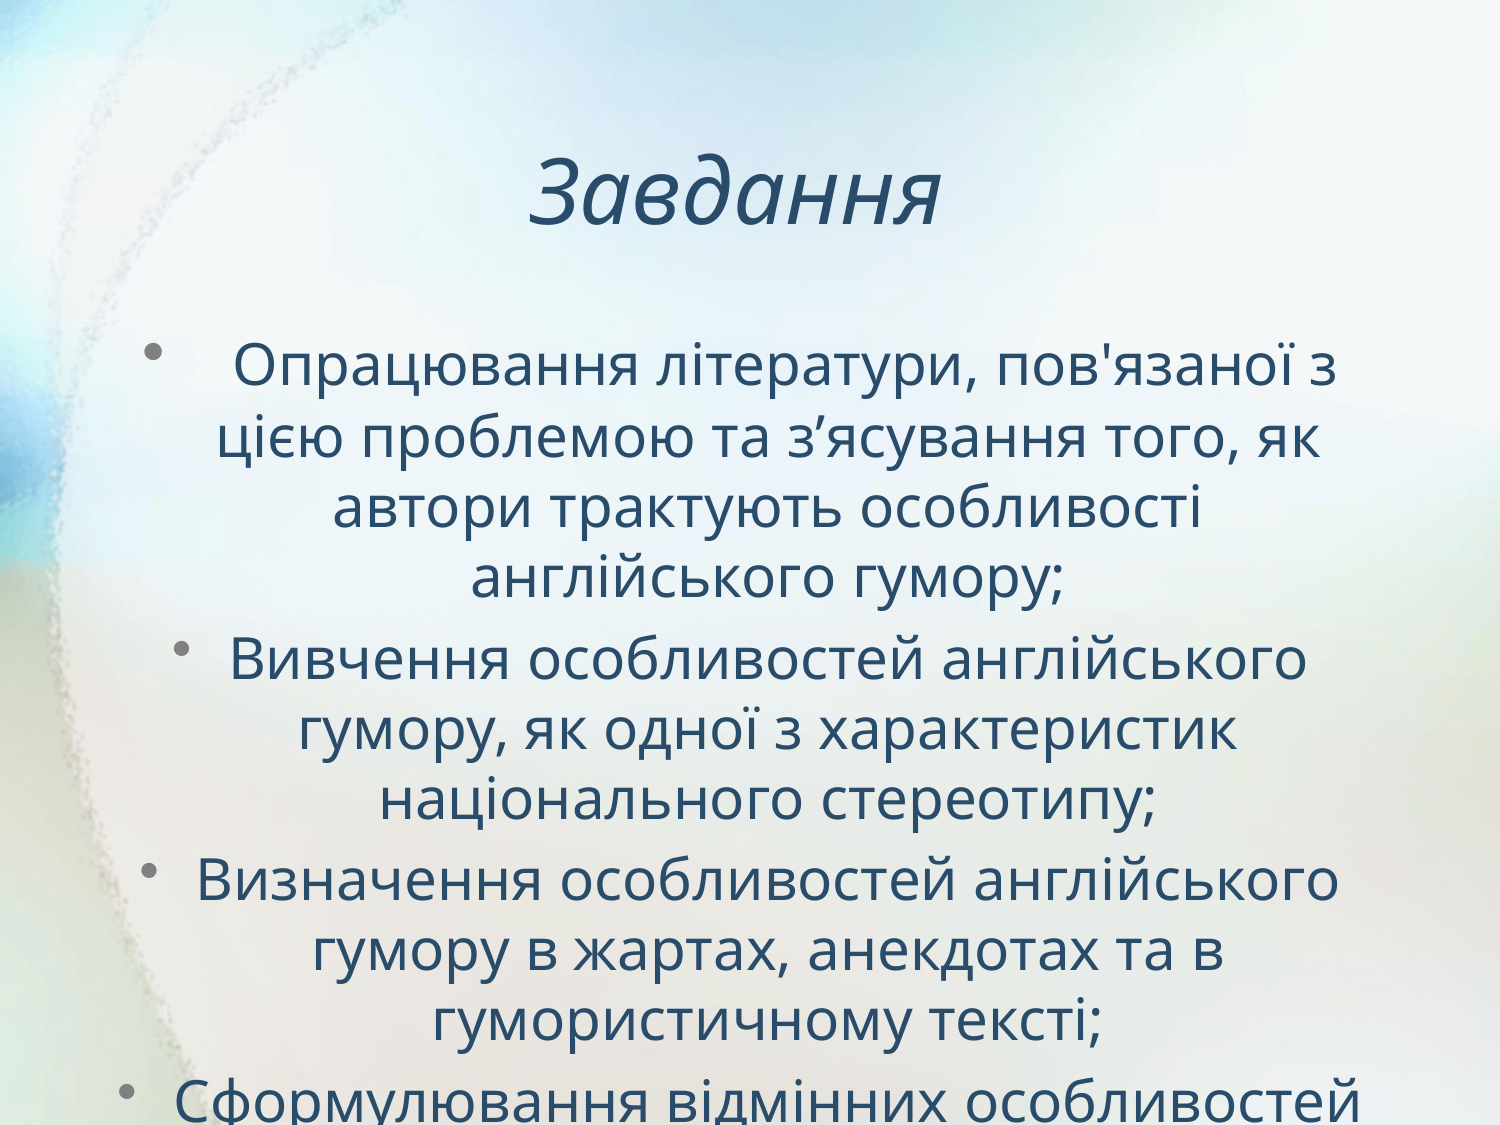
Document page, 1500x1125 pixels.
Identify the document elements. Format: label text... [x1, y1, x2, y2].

list Опрацювання літератури, пов'язаної з цією проблемою та з’ясування того, як автори трактують особливості англійського гумору; Вивчення особливостей англійського гумору, як одної з характеристик національного стереотипу; Визначення особливостей англійського гумору в жартах, анекдотах та в гумористичному тексті; Сформулювання відмінних особливостей англійського гумору. [77, 311, 1403, 1050]
title Завдання [75, 112, 1400, 263]
